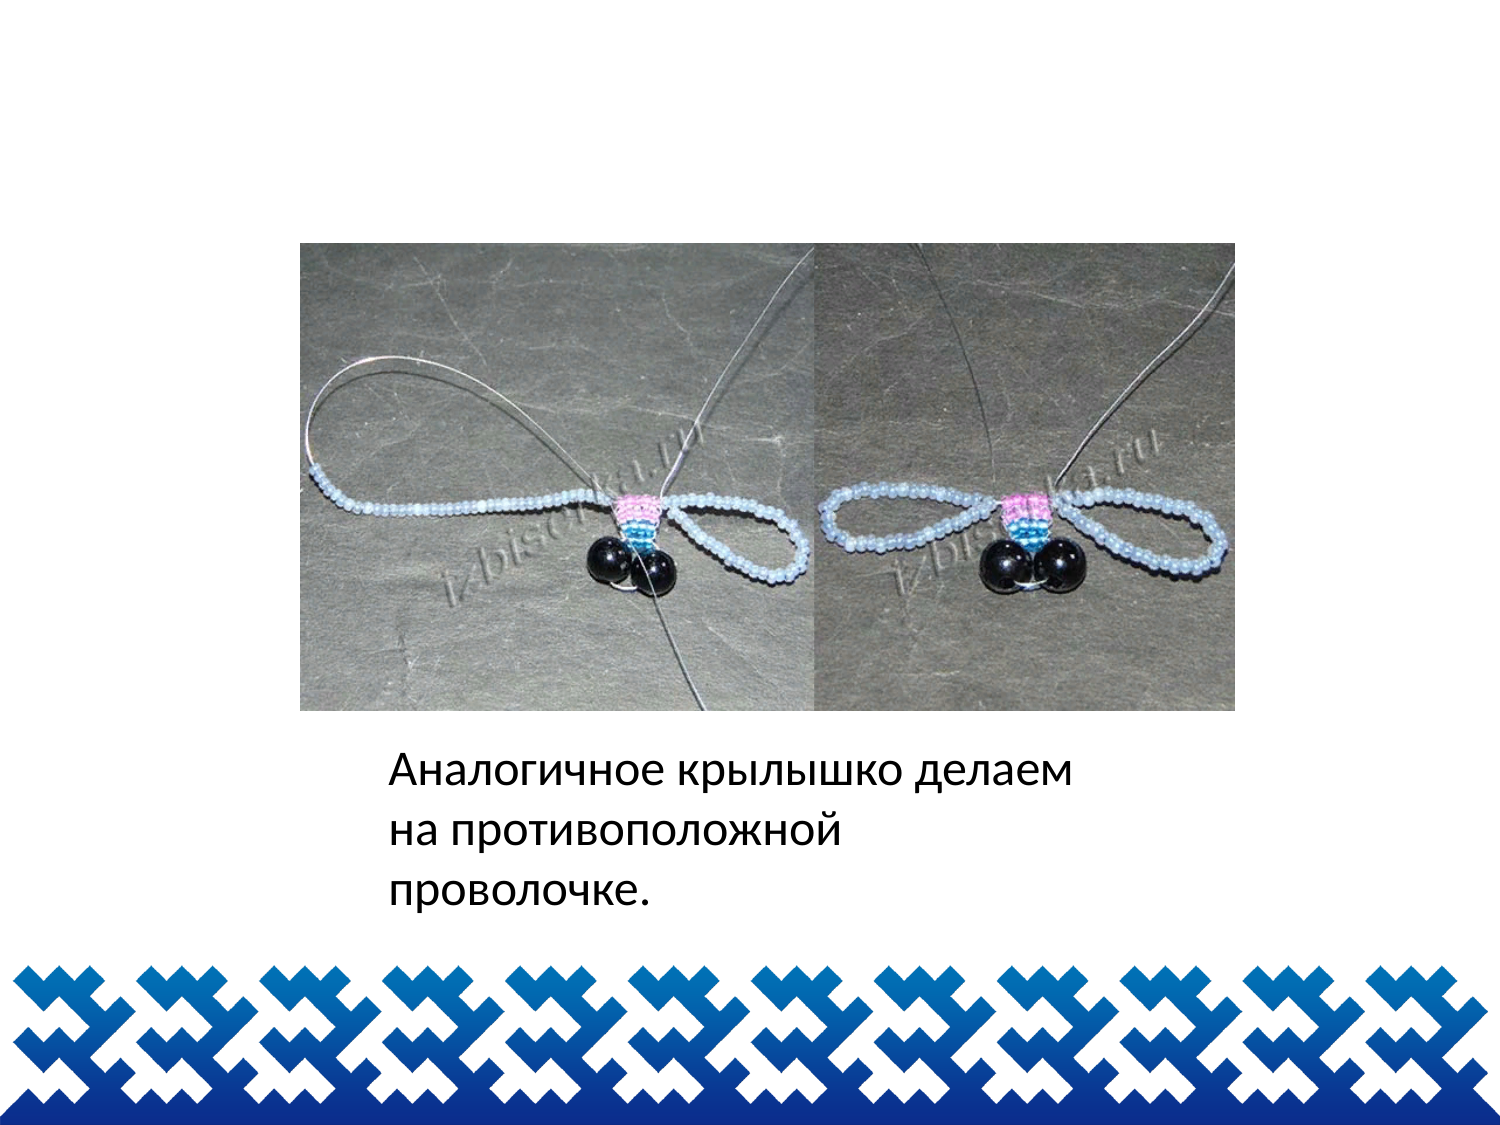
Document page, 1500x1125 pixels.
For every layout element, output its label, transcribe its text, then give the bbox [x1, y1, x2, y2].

text_box Аналогичное крылышко делаем на противоположной проволочке. [373, 727, 1124, 923]
picture [299, 243, 1235, 711]
picture [0, 964, 1500, 1125]
